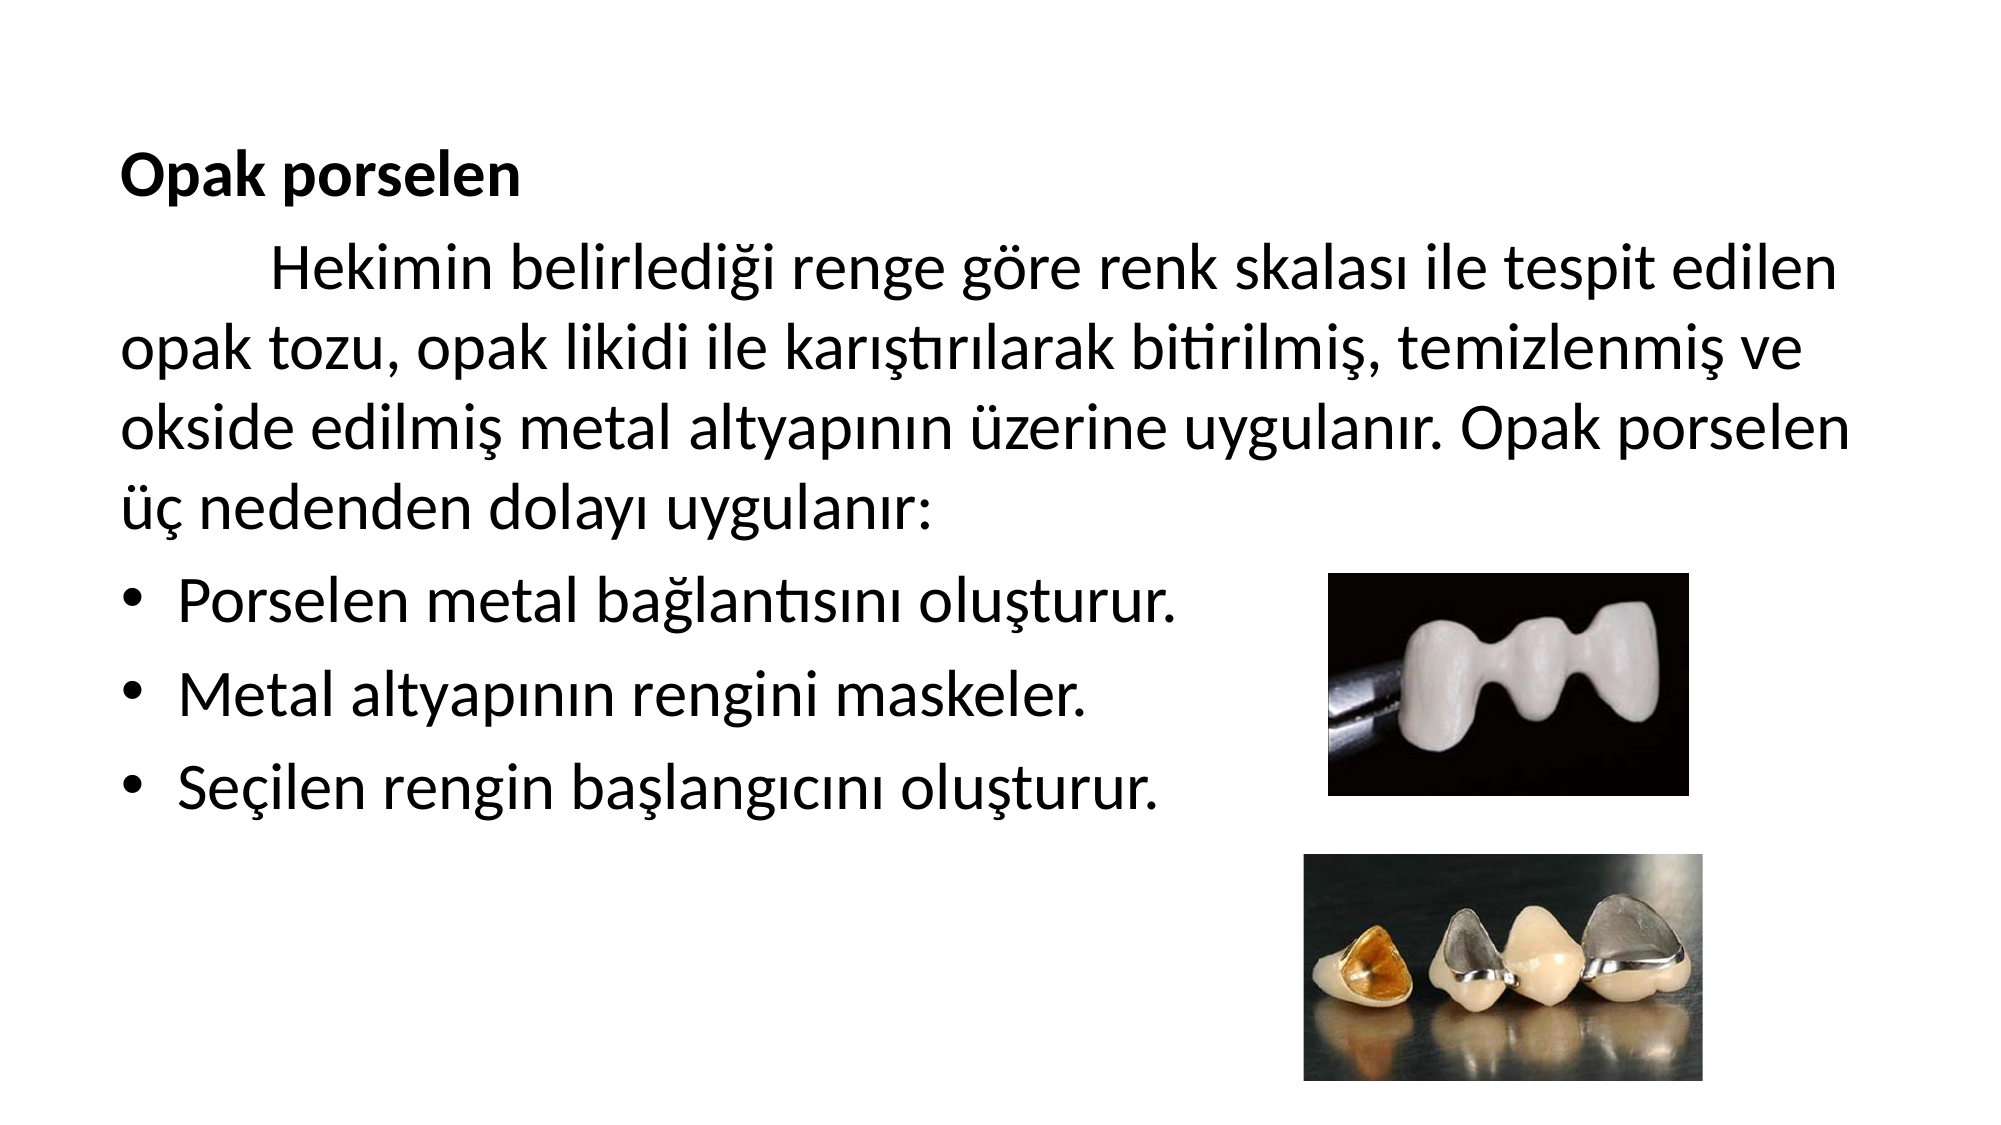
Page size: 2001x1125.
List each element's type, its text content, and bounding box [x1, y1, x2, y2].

list Opak porselen Hekimin belirlediği renge göre renk skalası ile tespit edilen opak tozu, opak likidi ile karıştırılarak bitirilmiş, temizlenmiş ve okside edilmiş metal altyapının üzerine uygulanır. Opak porselen üç nedenden dolayı uygulanır: Porselen metal bağlantısını oluşturur. Metal altyapının rengini maskeler. Seçilen rengin başlangıcını oluşturur. [105, 122, 1906, 865]
picture [1303, 854, 1703, 1081]
picture [1328, 572, 1690, 796]
